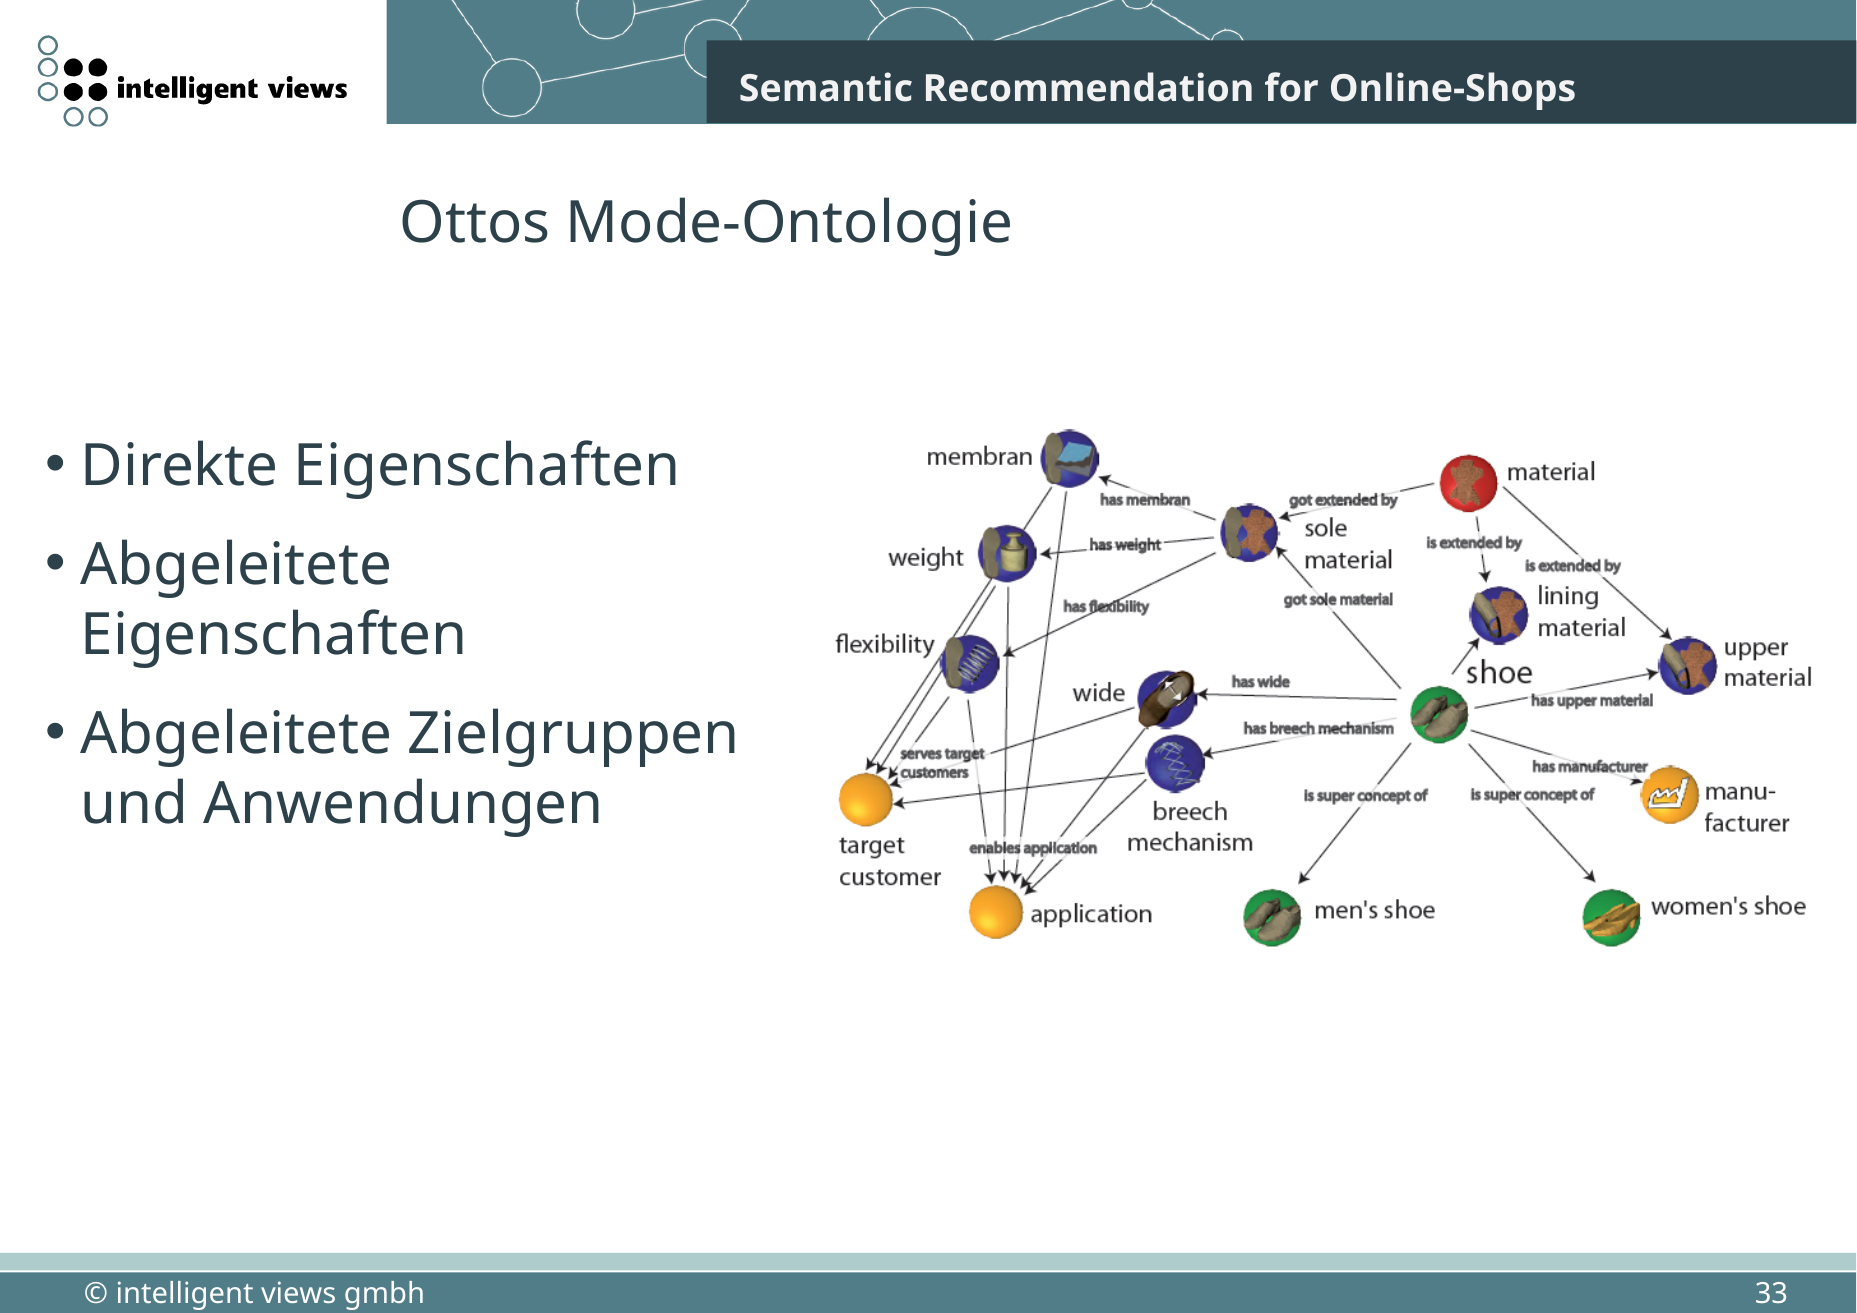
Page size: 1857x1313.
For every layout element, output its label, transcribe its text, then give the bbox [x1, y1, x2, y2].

picture [37, 35, 357, 127]
picture [412, 0, 1310, 123]
slide_number 33 [1385, 1265, 1806, 1305]
title Ottos Mode-Ontologie [399, 191, 1786, 257]
text_box Direkte Eigenschaften Abgeleitete Eigenschaften Abgeleitete Zielgruppen und Anwendungen [30, 420, 782, 843]
picture [787, 396, 1857, 976]
